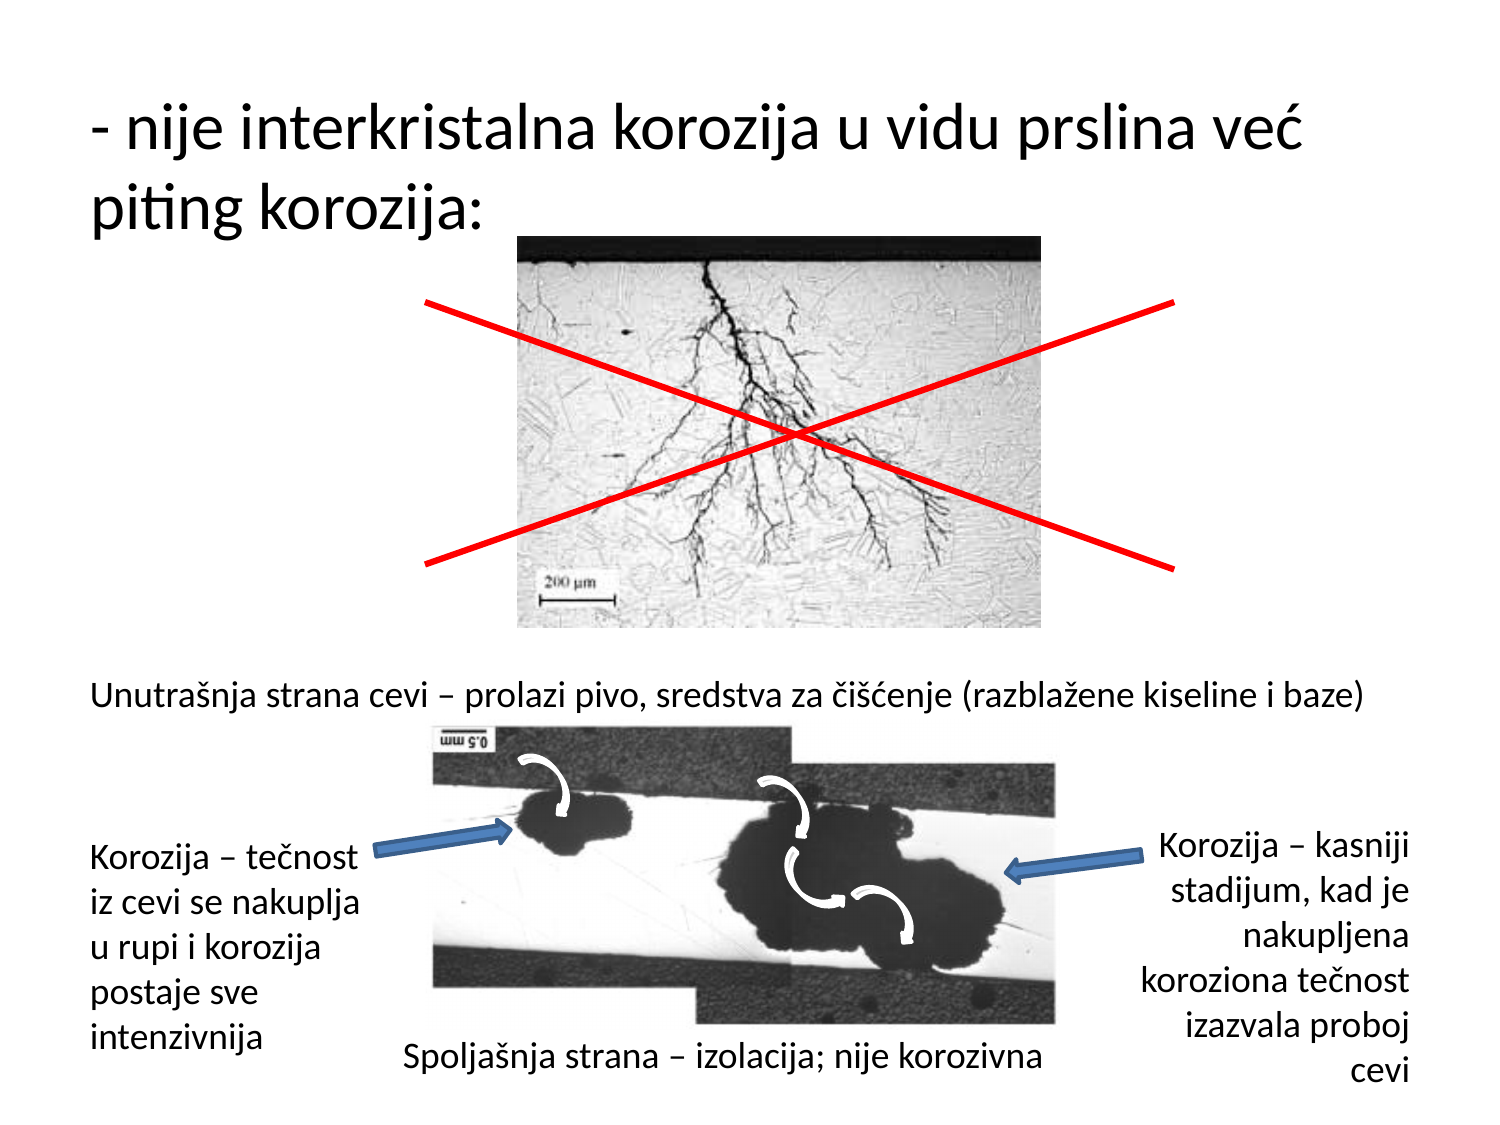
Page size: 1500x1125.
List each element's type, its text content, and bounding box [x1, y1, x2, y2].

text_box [424, 236, 1175, 628]
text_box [74, 662, 1426, 1101]
list - nije interkristalna korozija u vidu prslina već piting korozija: [75, 75, 1425, 661]
